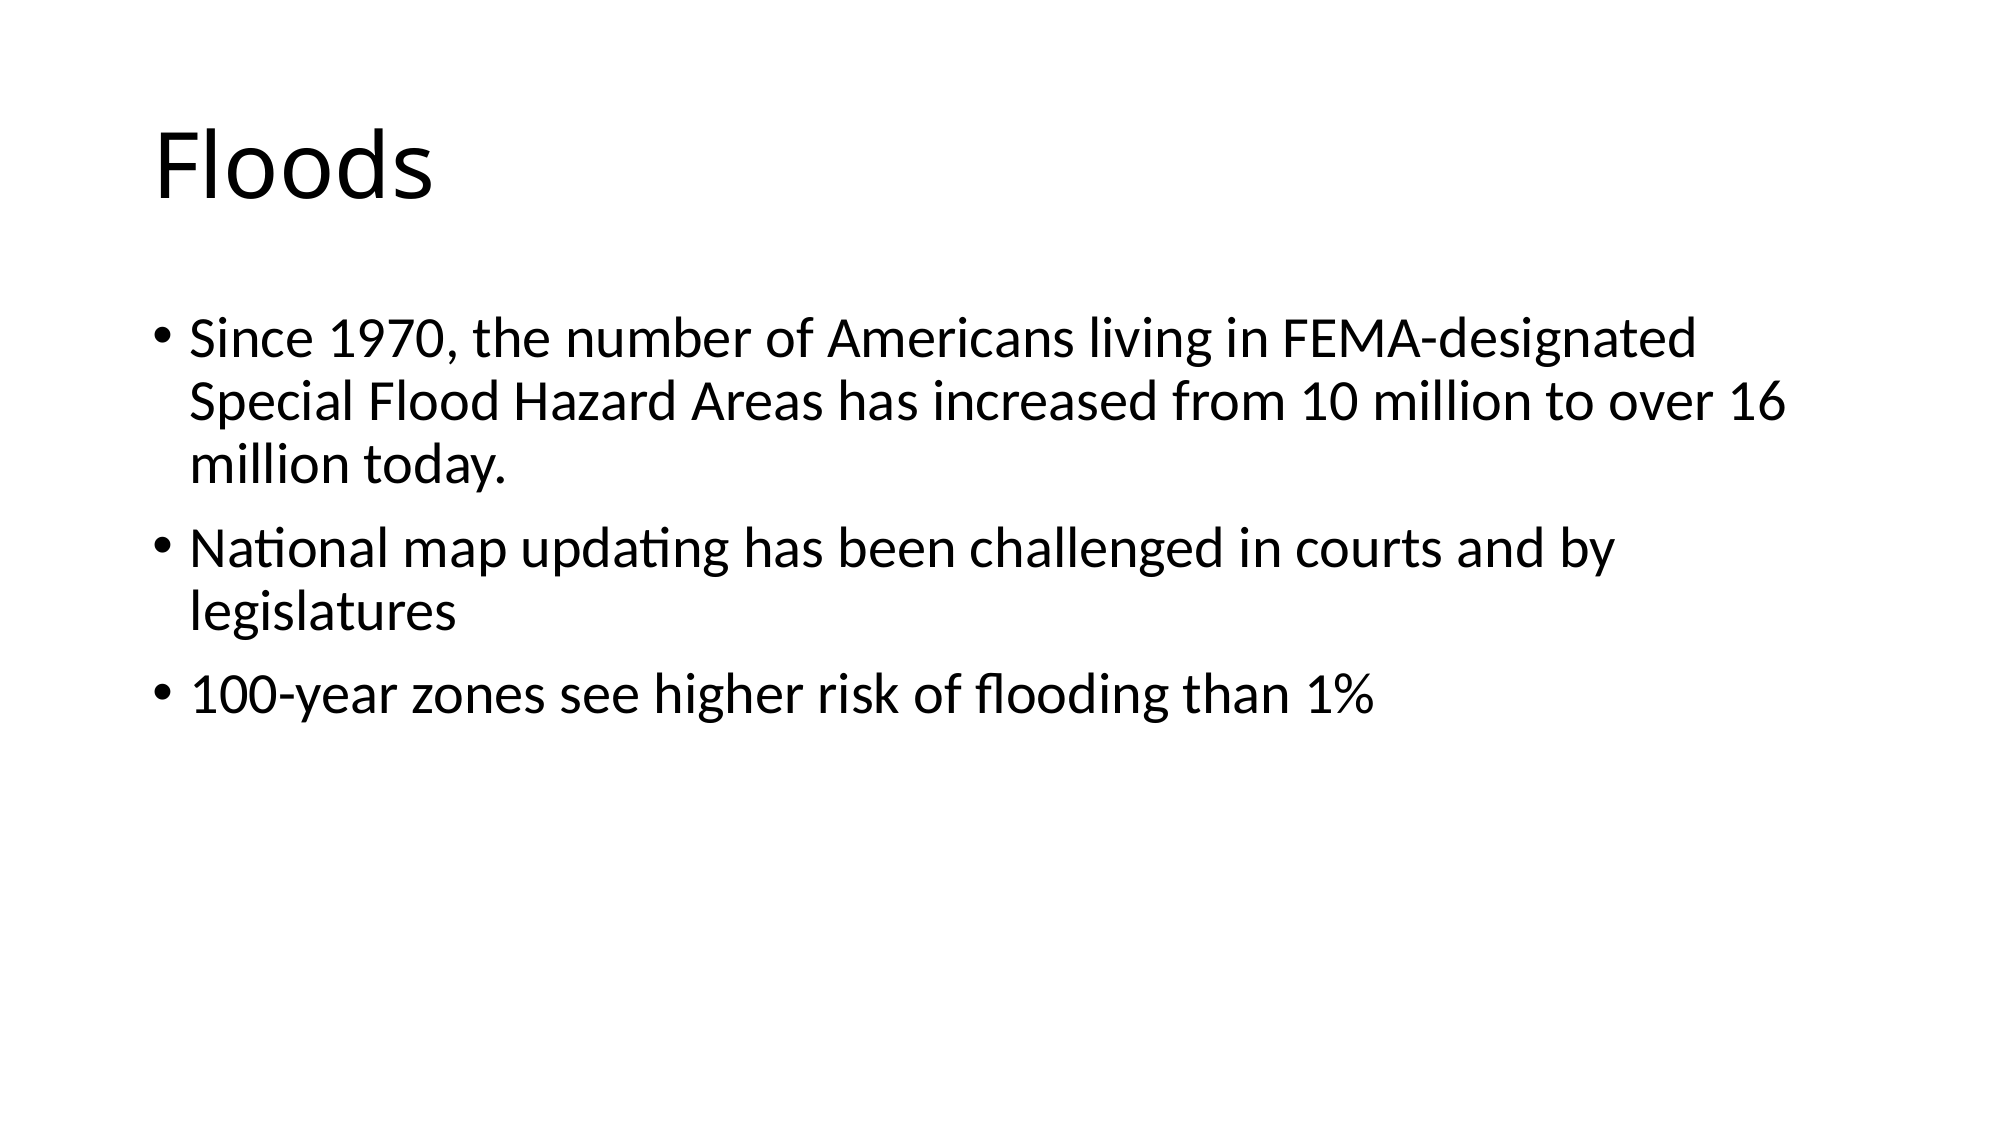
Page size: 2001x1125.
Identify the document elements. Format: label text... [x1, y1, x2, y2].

title Floods [137, 59, 1863, 278]
list Since 1970, the number of Americans living in FEMA-designated Special Flood Hazard Areas has increased from 10 million to over 16 million today. National map updating has been challenged in courts and by legislatures 100-year zones see higher risk of flooding than 1% [137, 299, 1863, 1014]
